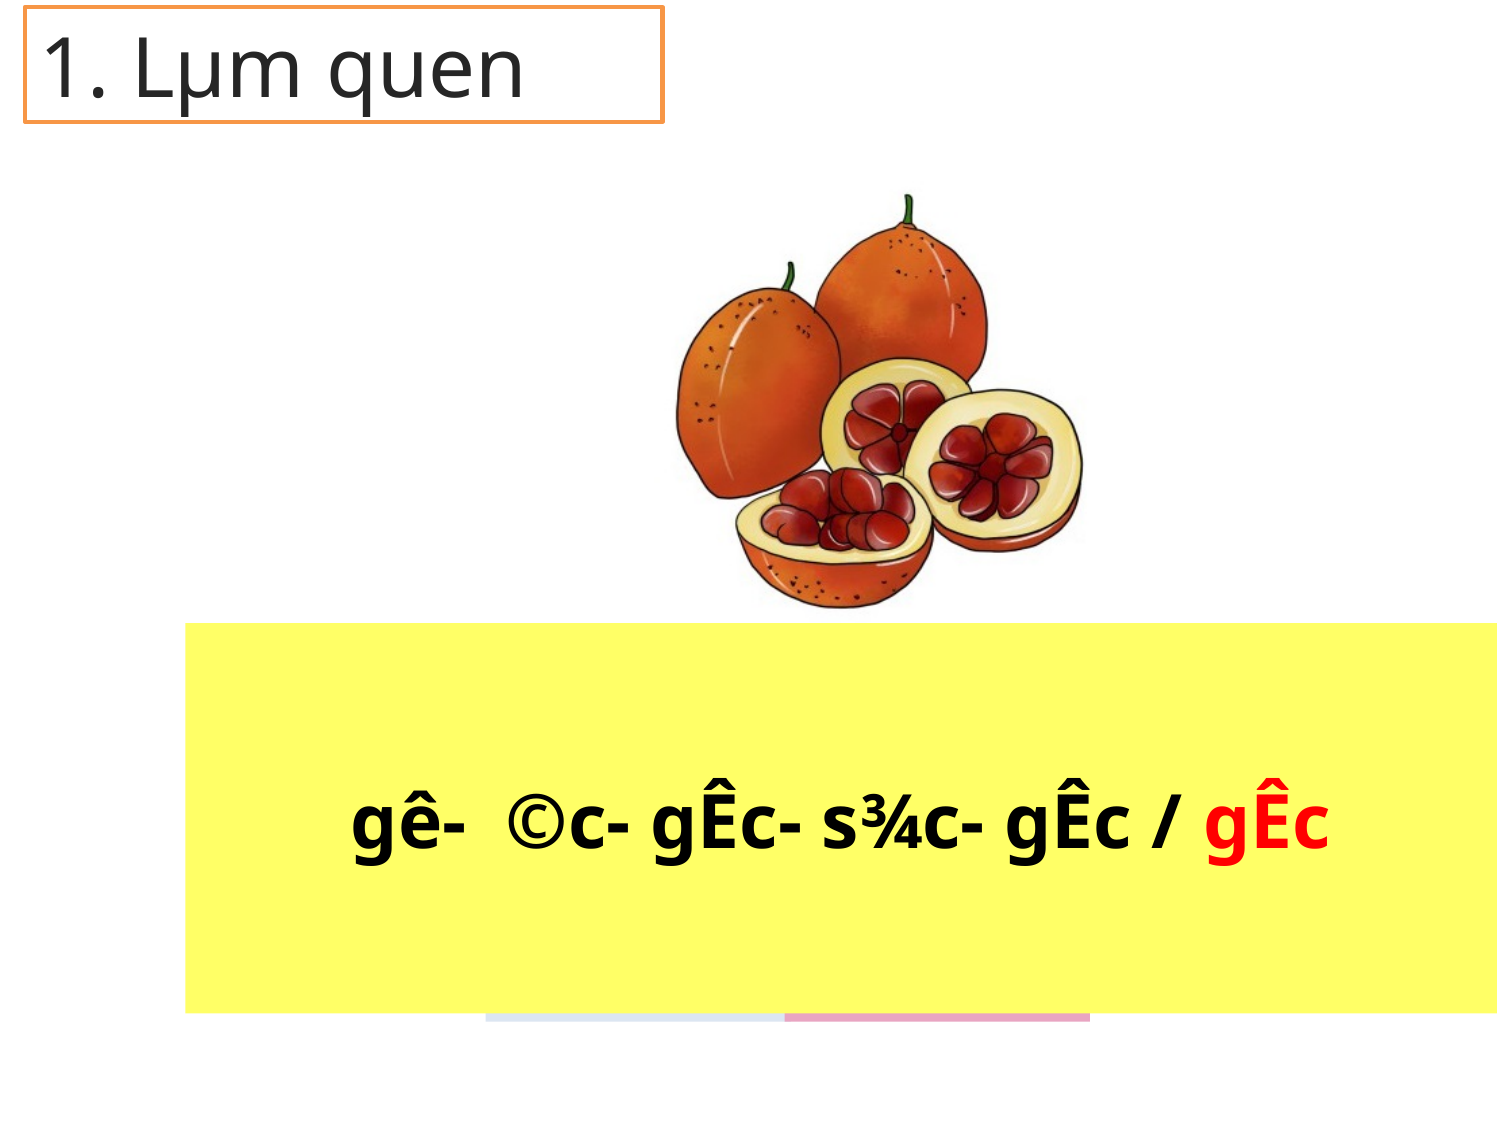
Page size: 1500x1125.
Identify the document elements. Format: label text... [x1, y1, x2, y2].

text_box gê- ©c- gÊc- s¾c- gÊc / gÊc [183, 621, 639, 1015]
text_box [485, 625, 1097, 1022]
text_box 1. Lµm quen [23, 5, 665, 124]
text_box gê- ©c- gÊc- s¾c- gÊc / gÊc [1095, 621, 1499, 1015]
picture [644, 127, 1091, 624]
